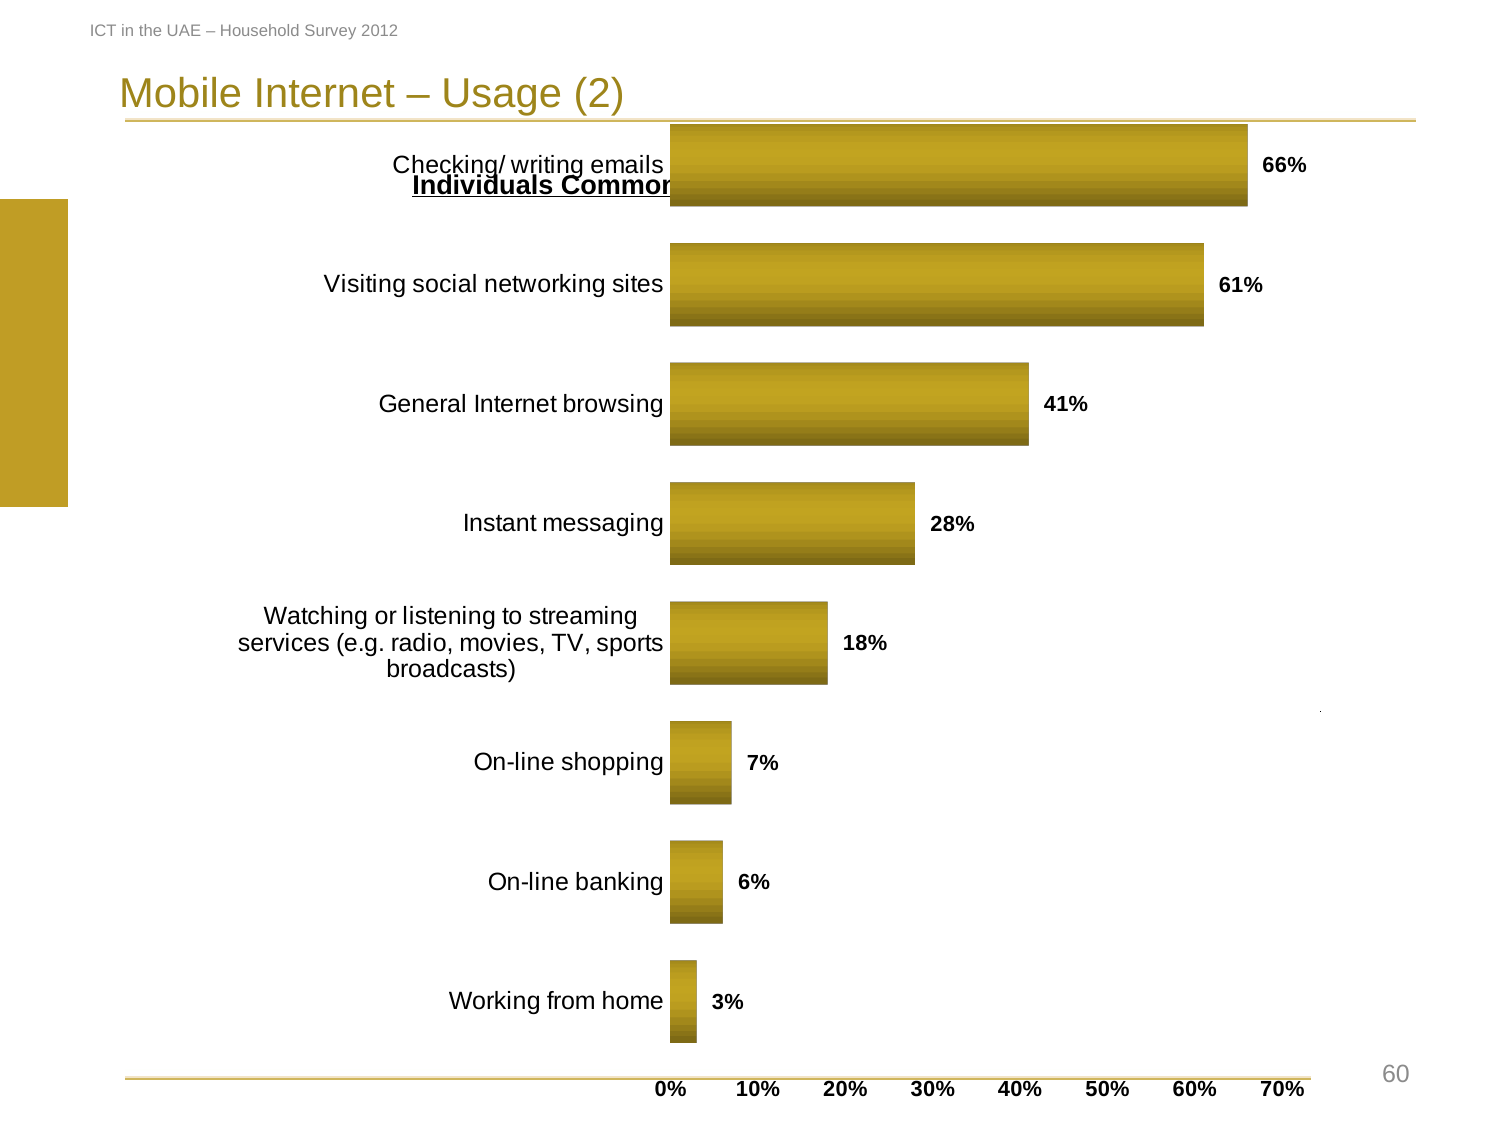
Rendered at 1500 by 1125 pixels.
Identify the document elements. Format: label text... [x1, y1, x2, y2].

chart [202, 91, 1328, 1125]
picture [0, 199, 68, 507]
slide_number 60 [1334, 1042, 1425, 1103]
picture [125, 1068, 202, 1080]
picture [1328, 110, 1416, 122]
text_box ICT in the UAE – Household Survey 2012 [75, 0, 863, 60]
title Mobile Internet – Usage (2) [103, 53, 1318, 129]
